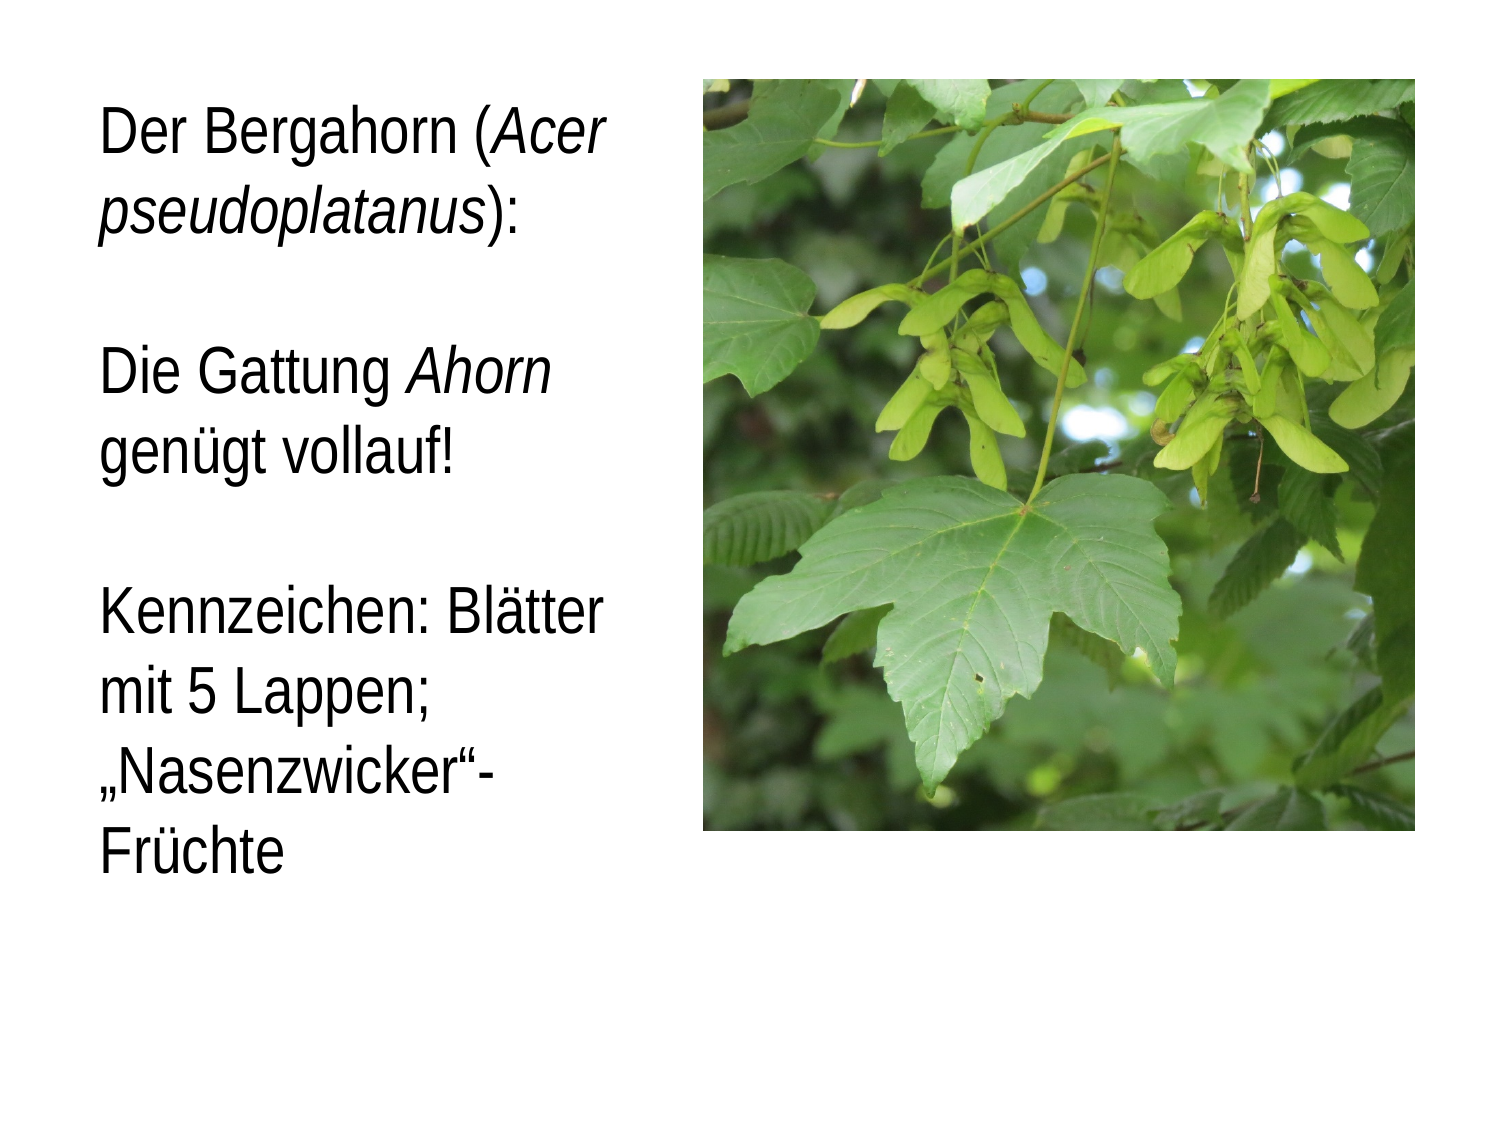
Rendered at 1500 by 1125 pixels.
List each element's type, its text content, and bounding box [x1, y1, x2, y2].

picture [703, 79, 1416, 831]
text_box Der Bergahorn (Acer pseudoplatanus): Die Gattung Ahorn genügt vollauf! Kennzeichen: Blätter mit 5 Lappen; „Nasenzwicker“-Früchte [85, 79, 660, 895]
